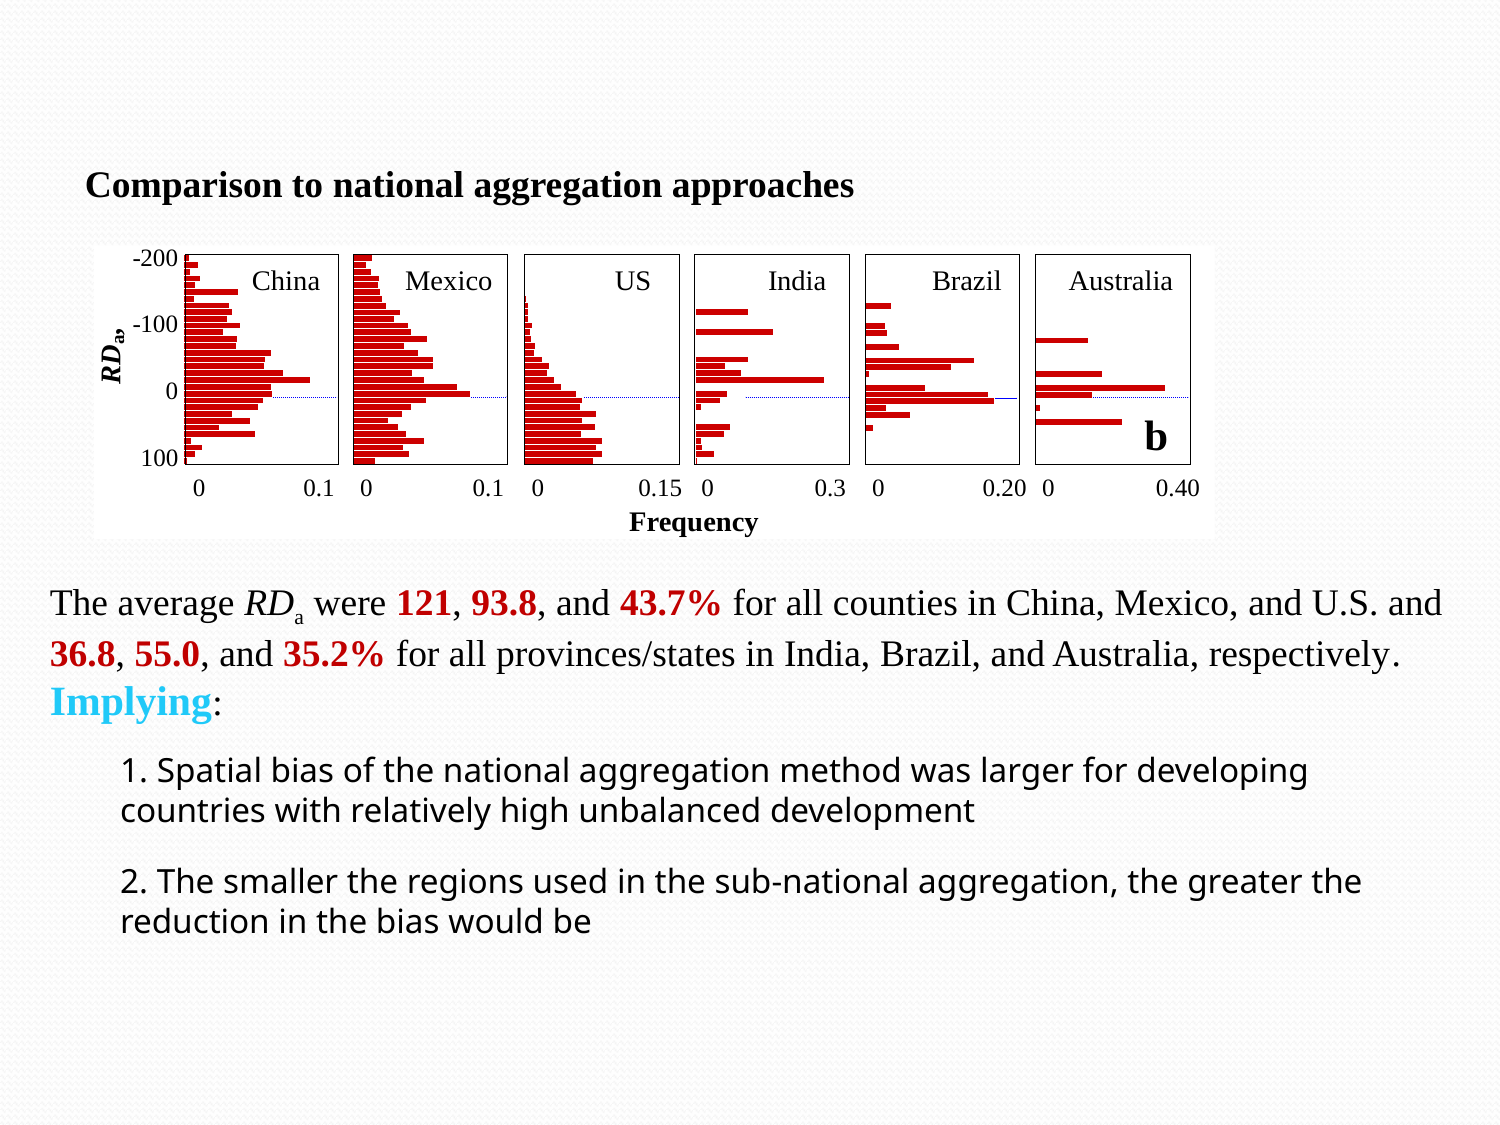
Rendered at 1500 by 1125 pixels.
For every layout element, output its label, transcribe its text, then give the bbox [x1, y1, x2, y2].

text_box 2. The smaller the regions used in the sub-national aggregation, the greater the reduction in the bias would be [105, 853, 1500, 948]
picture [93, 245, 1215, 540]
text_box The average RDa were 121, 93.8, and 43.7% for all counties in China, Mexico, and U.S. and 36.8, 55.0, and 35.2% for all provinces/states in India, Brazil, and Australia, respectively. Implying: [35, 570, 1489, 731]
text_box Comparison to national aggregation approaches [70, 152, 997, 213]
text_box 1. Spatial bias of the national aggregation method was larger for developing countries with relatively high unbalanced development [105, 741, 1453, 837]
